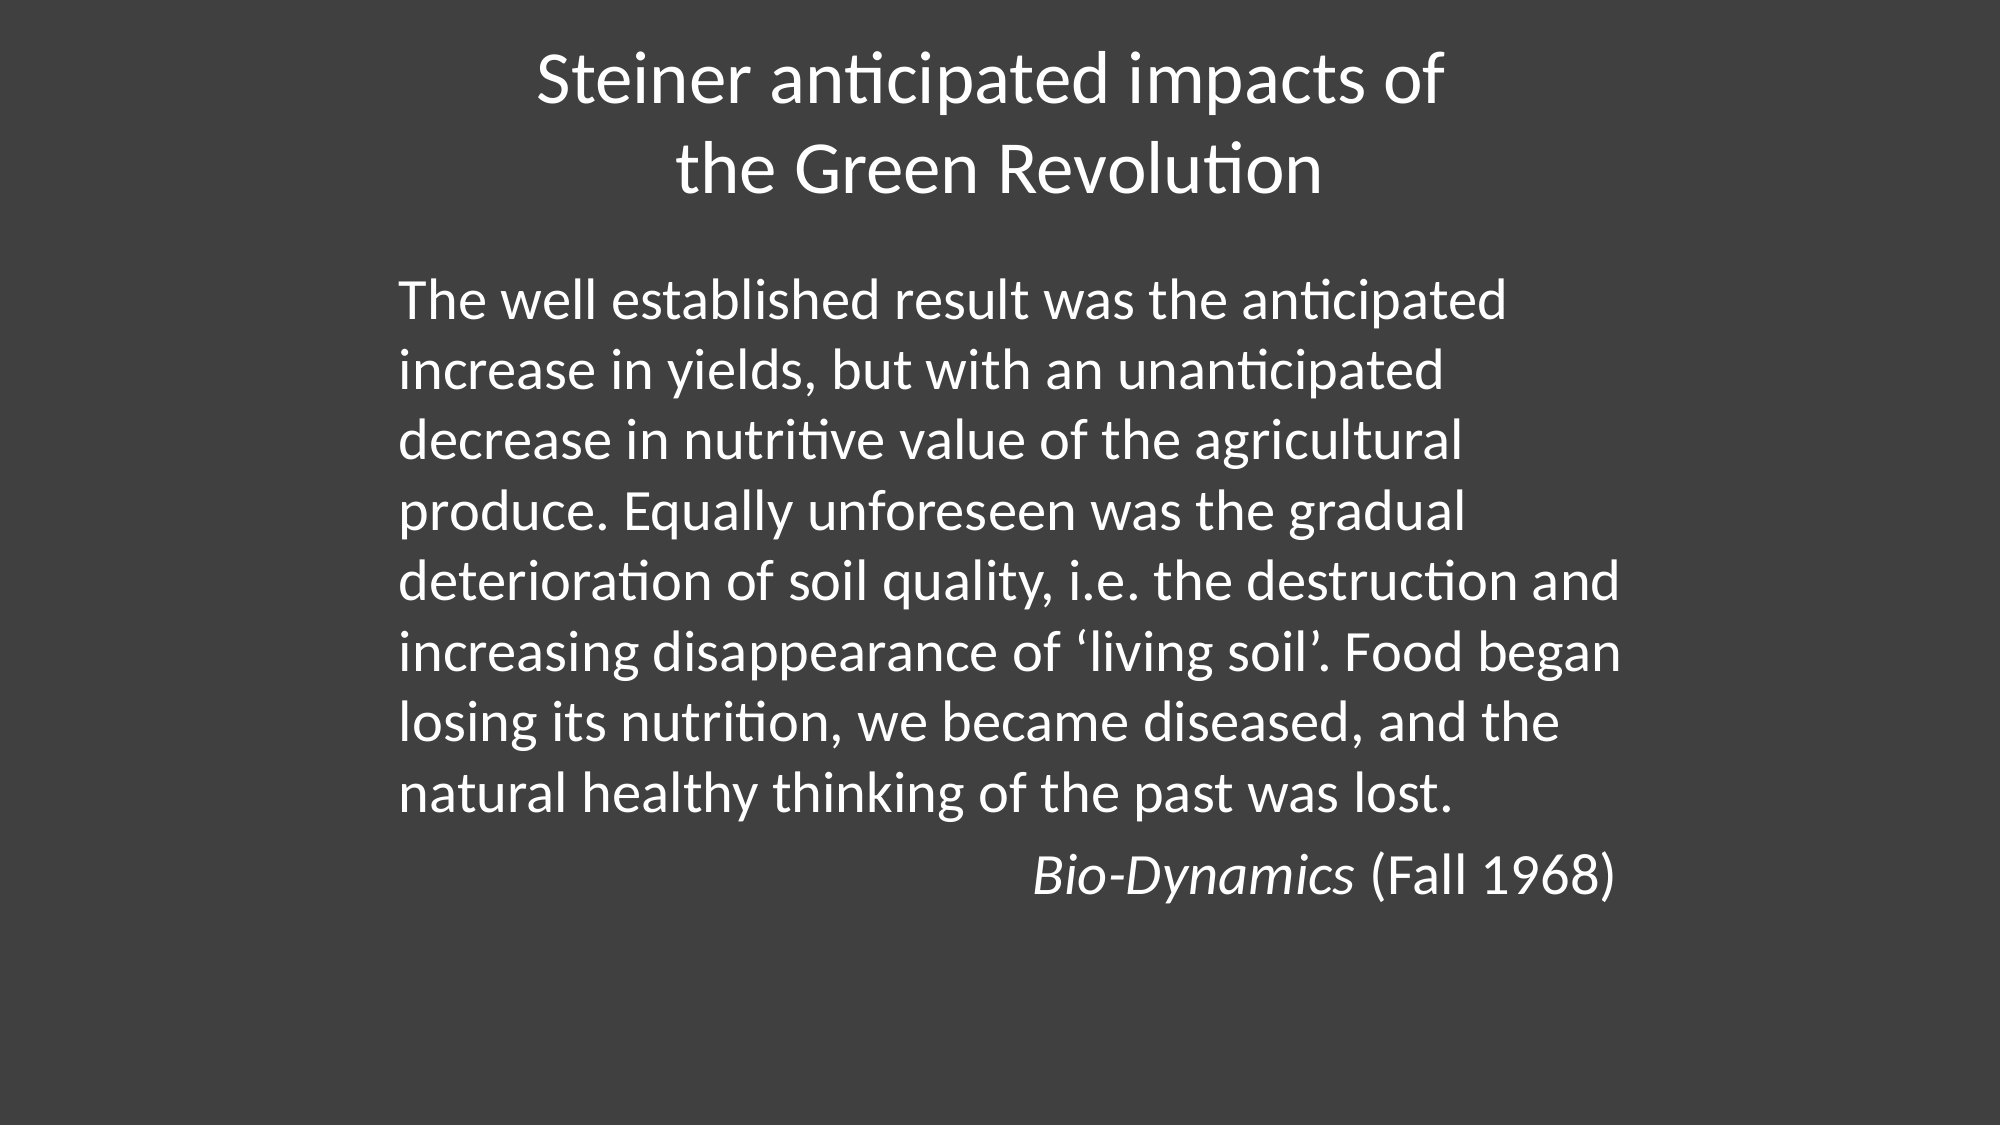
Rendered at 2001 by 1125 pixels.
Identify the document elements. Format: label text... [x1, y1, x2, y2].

list The well established result was the anticipated increase in yields, but with an unanticipated decrease in nutritive value of the agricultural produce. Equally unforeseen was the gradual deterioration of soil quality, i.e. the destruction and increasing disappearance of ‘living soil’. Food began losing its nutrition, we became diseased, and the natural healthy thinking of the past was lost. Bio-Dynamics (Fall 1968) [187, 253, 1647, 987]
title Steiner anticipated impacts of the Green Revolution [324, 45, 1675, 193]
